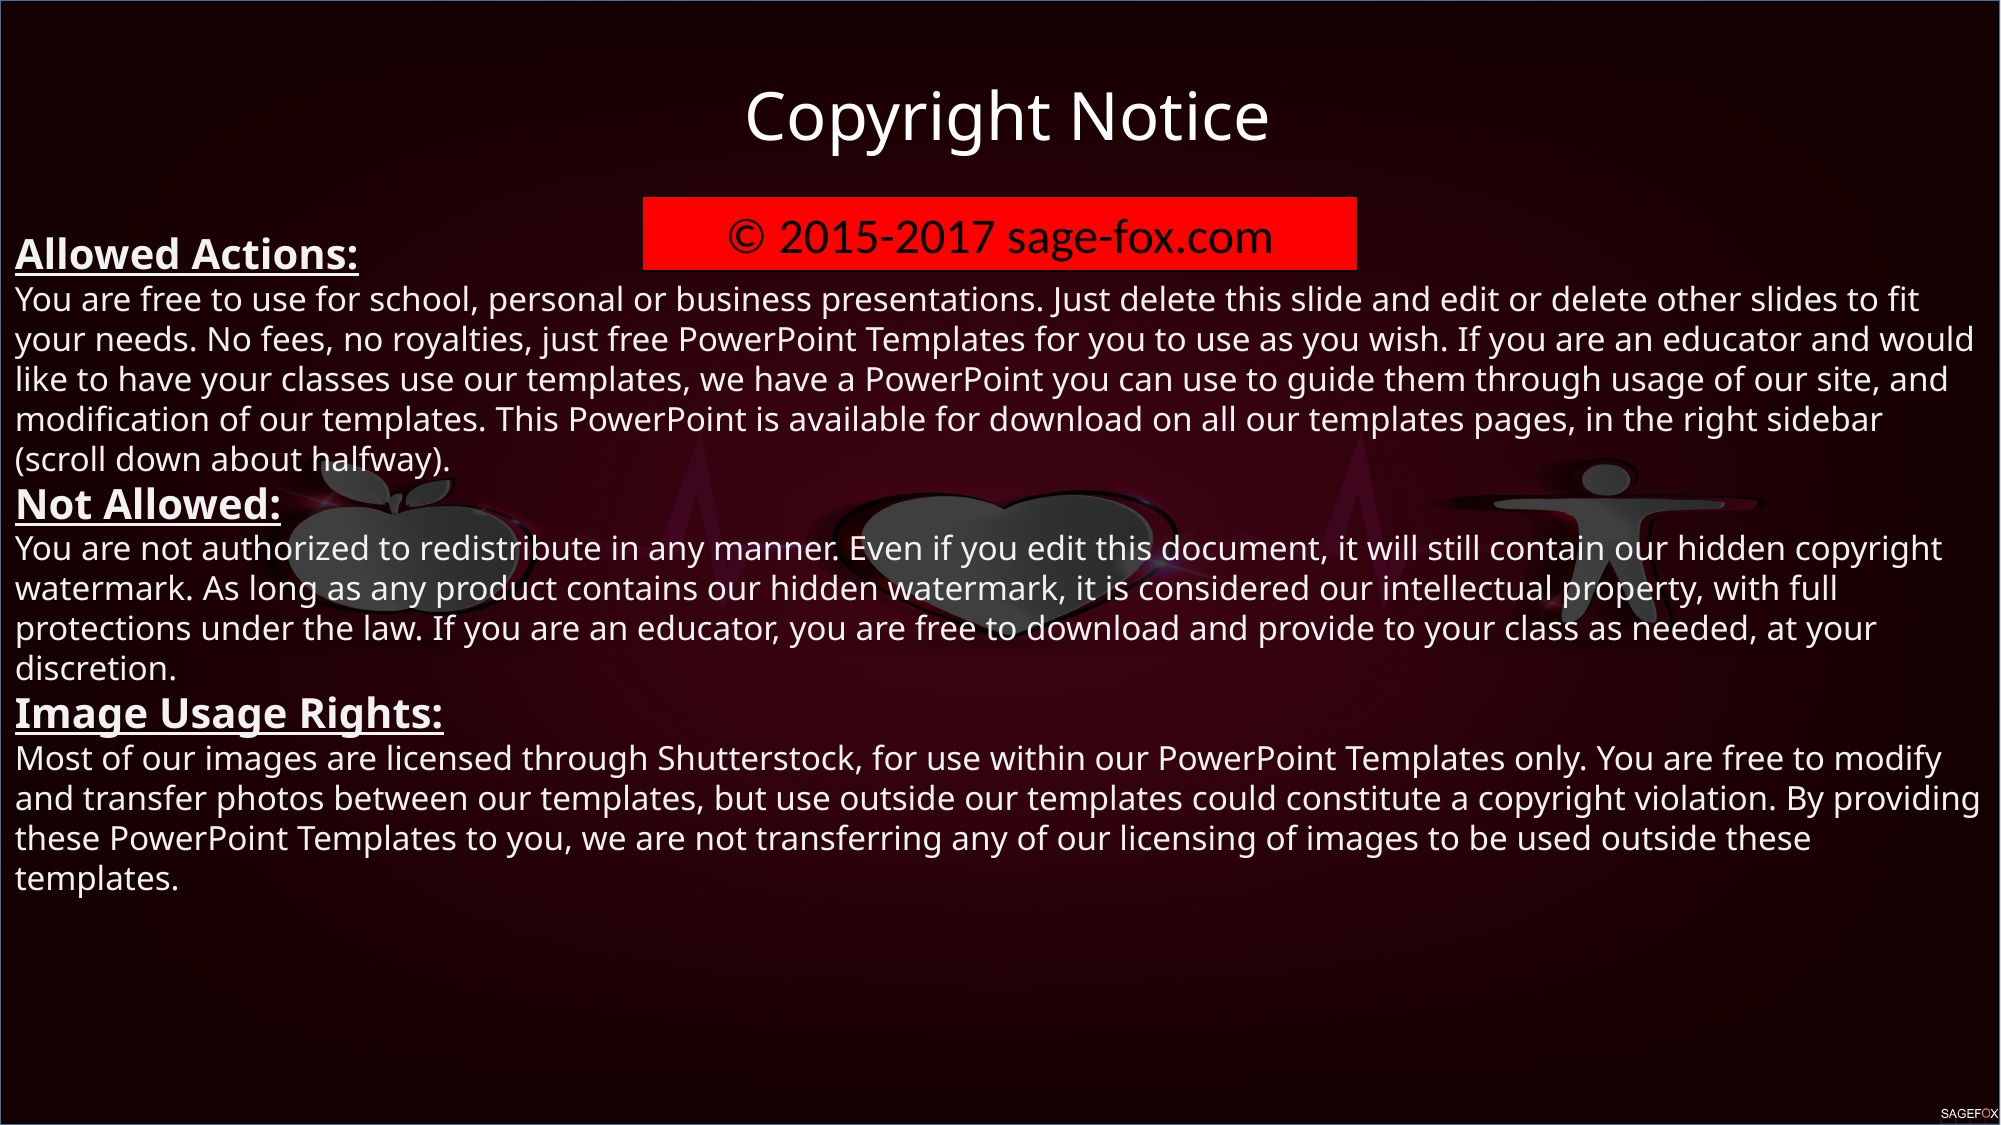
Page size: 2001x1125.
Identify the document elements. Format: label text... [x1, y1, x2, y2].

title Copyright Notice [493, 60, 1524, 178]
text_box © 2015-2017 sage-fox.com [641, 196, 1358, 272]
text_box Allowed Actions: You are free to use for school, personal or business presentations. Just delete this slide and edit or delete other slides to fit your needs. No fees, no royalties, just free PowerPoint Templates for you to use as you wish. If you are an educator and would like to have your classes use our templates, we have a PowerPoint you can use to guide them through usage of our site, and modification of our templates. This PowerPoint is available for download on all our templates pages, in the right sidebar (scroll down about halfway). Not Allowed: You are not authorized to redistribute in any manner. Even if you edit this document, it will still contain our hidden copyright watermark. As long as any product contains our hidden watermark, it is considered our intellectual property, with full protections under the law. If you are an educator, you are free to download and provide to your class as needed, at your discretion. Image Usage Rights: Most of our images are licensed through Shutterstock, for use within our PowerPoint Templates only. You are free to modify and transfer photos between our templates, but use outside our templates could constitute a copyright violation. By providing these PowerPoint Templates to you, we are not transferring any of our licensing of images to be used outside these templates. [0, 0, 2000, 1125]
